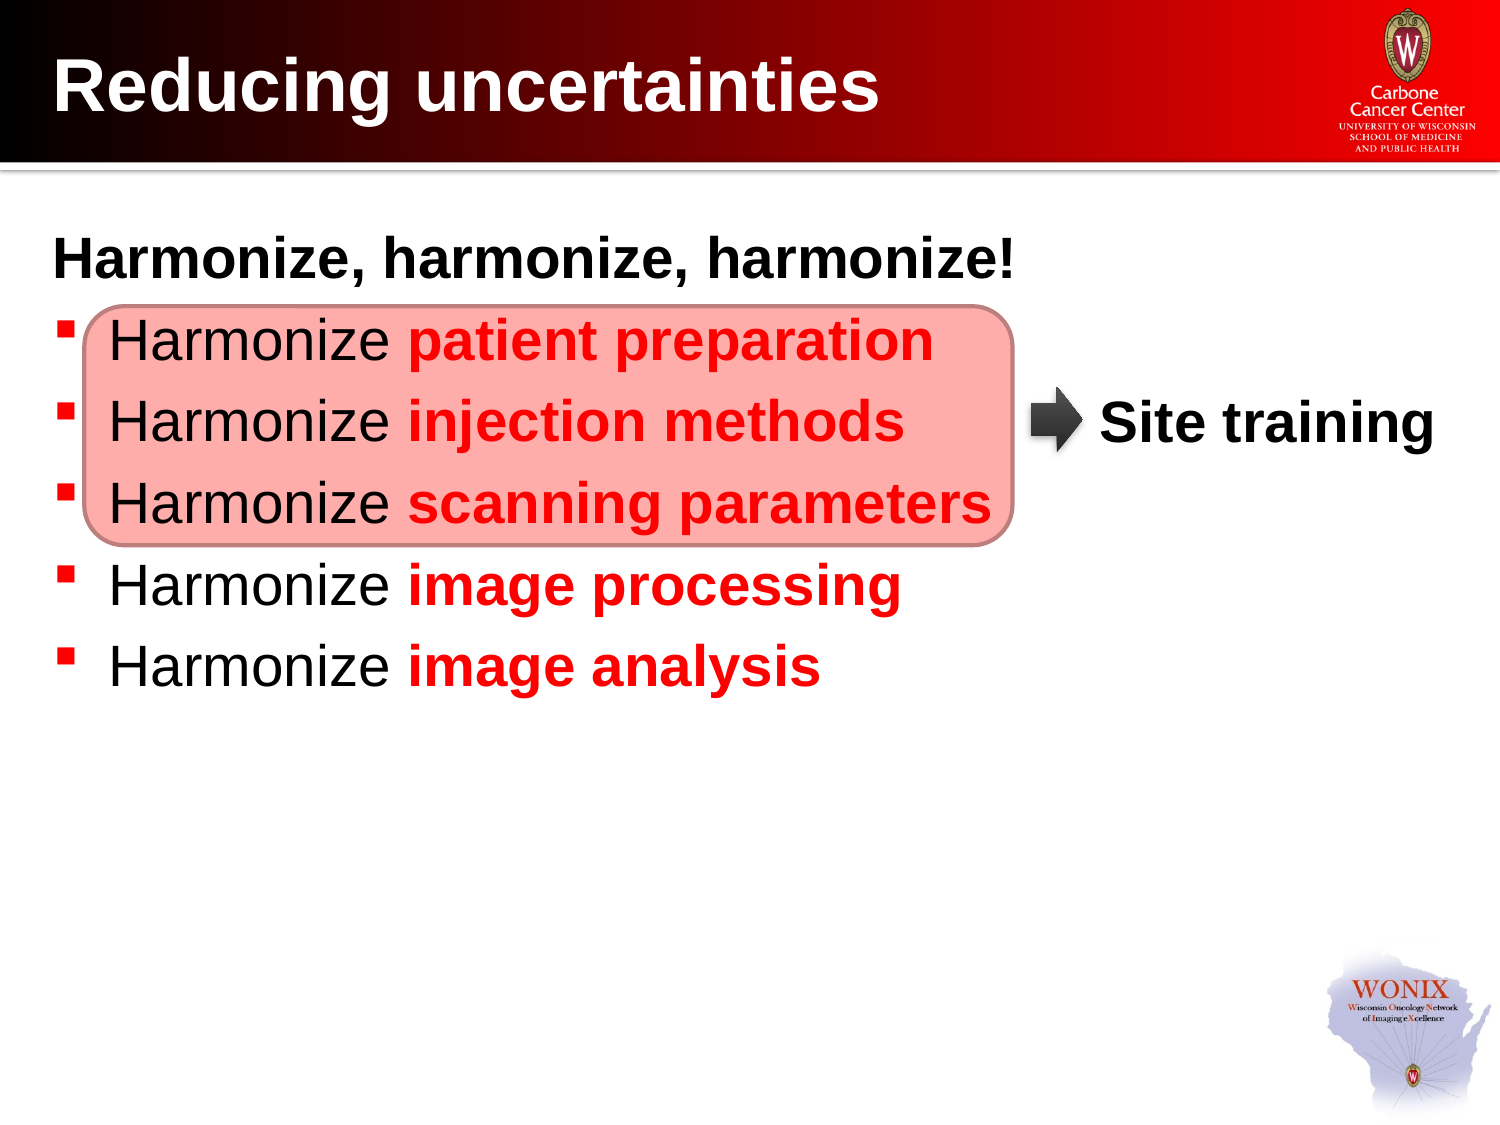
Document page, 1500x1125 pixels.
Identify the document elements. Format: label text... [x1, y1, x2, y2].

text_box [1031, 386, 1083, 453]
text_box Site training [1084, 376, 1452, 462]
title Reducing uncertainties [37, 0, 1376, 163]
list Harmonize, harmonize, harmonize! Harmonize patient preparation Harmonize injection methods Harmonize scanning parameters Harmonize image processing Harmonize image analysis [37, 212, 1463, 1101]
picture [1312, 935, 1500, 1125]
picture [1376, 0, 1488, 163]
